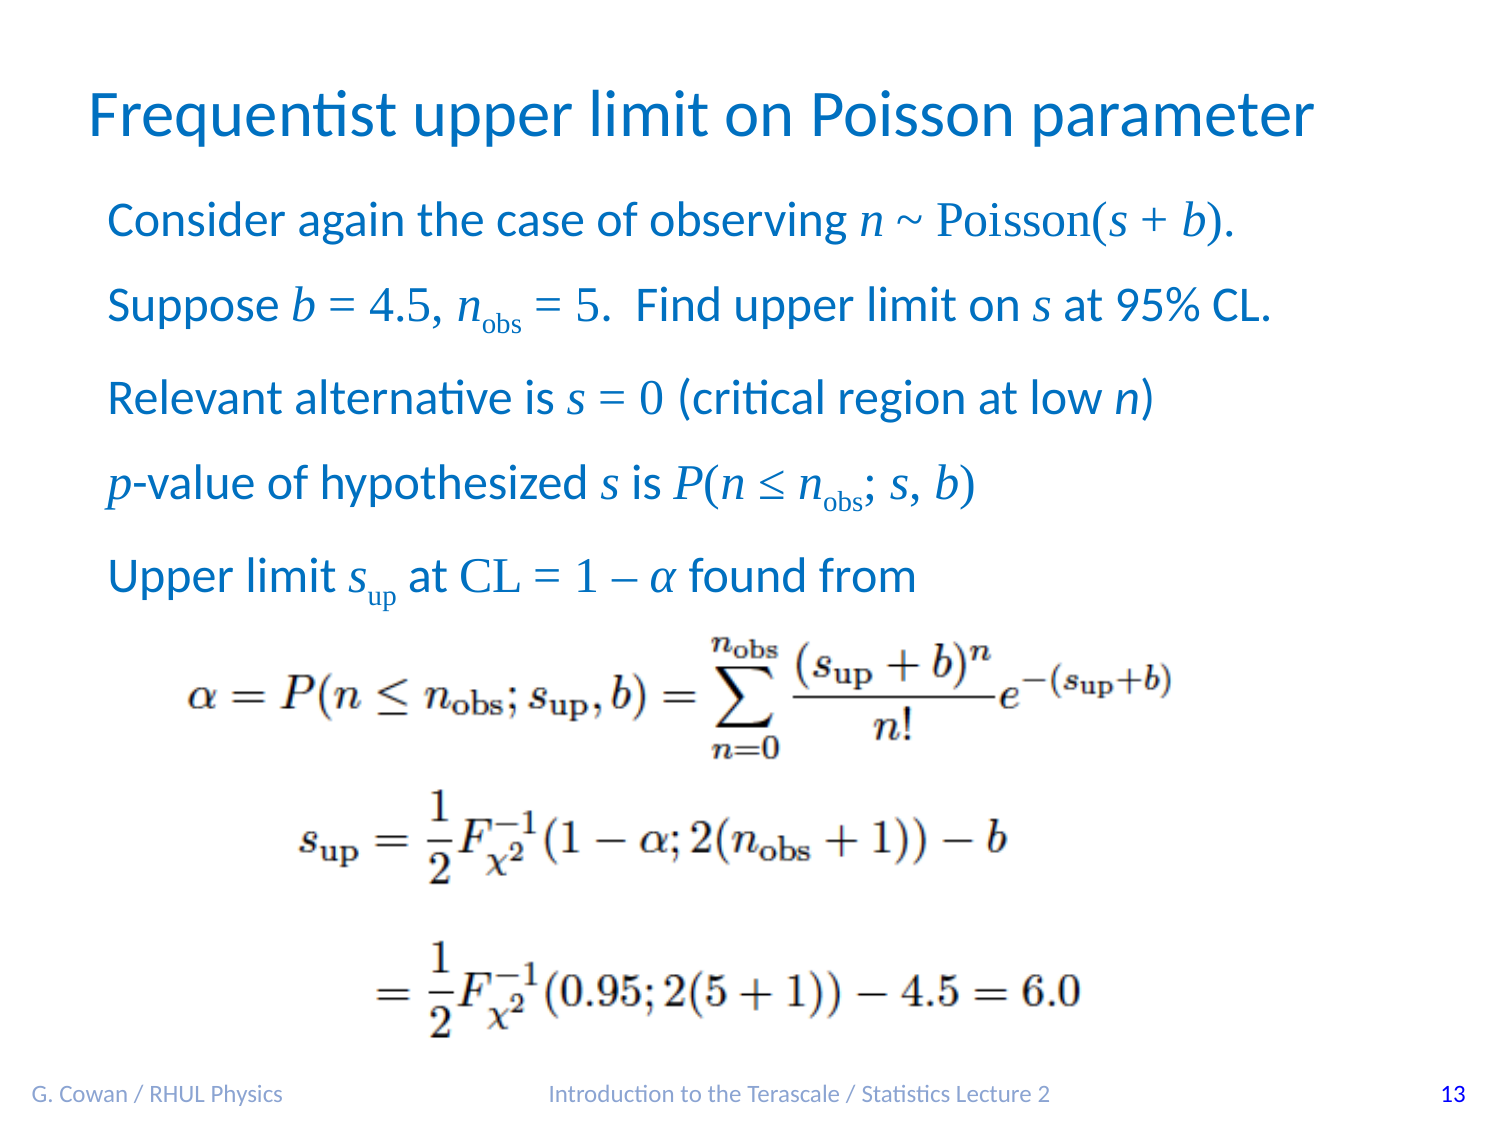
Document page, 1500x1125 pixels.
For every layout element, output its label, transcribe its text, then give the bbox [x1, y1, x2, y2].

picture [348, 929, 1112, 1059]
slide_number G. Cowan / RHUL Physics [16, 1062, 338, 1123]
slide_number 13 [1262, 1062, 1481, 1123]
text_box Consider again the case of observing n ~ Poisson(s + b). Suppose b = 4.5, nobs = 5. Find upper limit on s at 95% CL. Relevant alternative is s = 0 (critical region at low n) p-value of hypothesized s is P(n ≤ nobs; s, b) Upper limit sup at CL = 1 – α found from [92, 178, 1288, 619]
footer Introduction to the Terascale / Statistics Lecture 2 [338, 1062, 1262, 1123]
picture [147, 621, 1200, 901]
text_box Frequentist upper limit on Poisson parameter [53, 62, 1353, 149]
